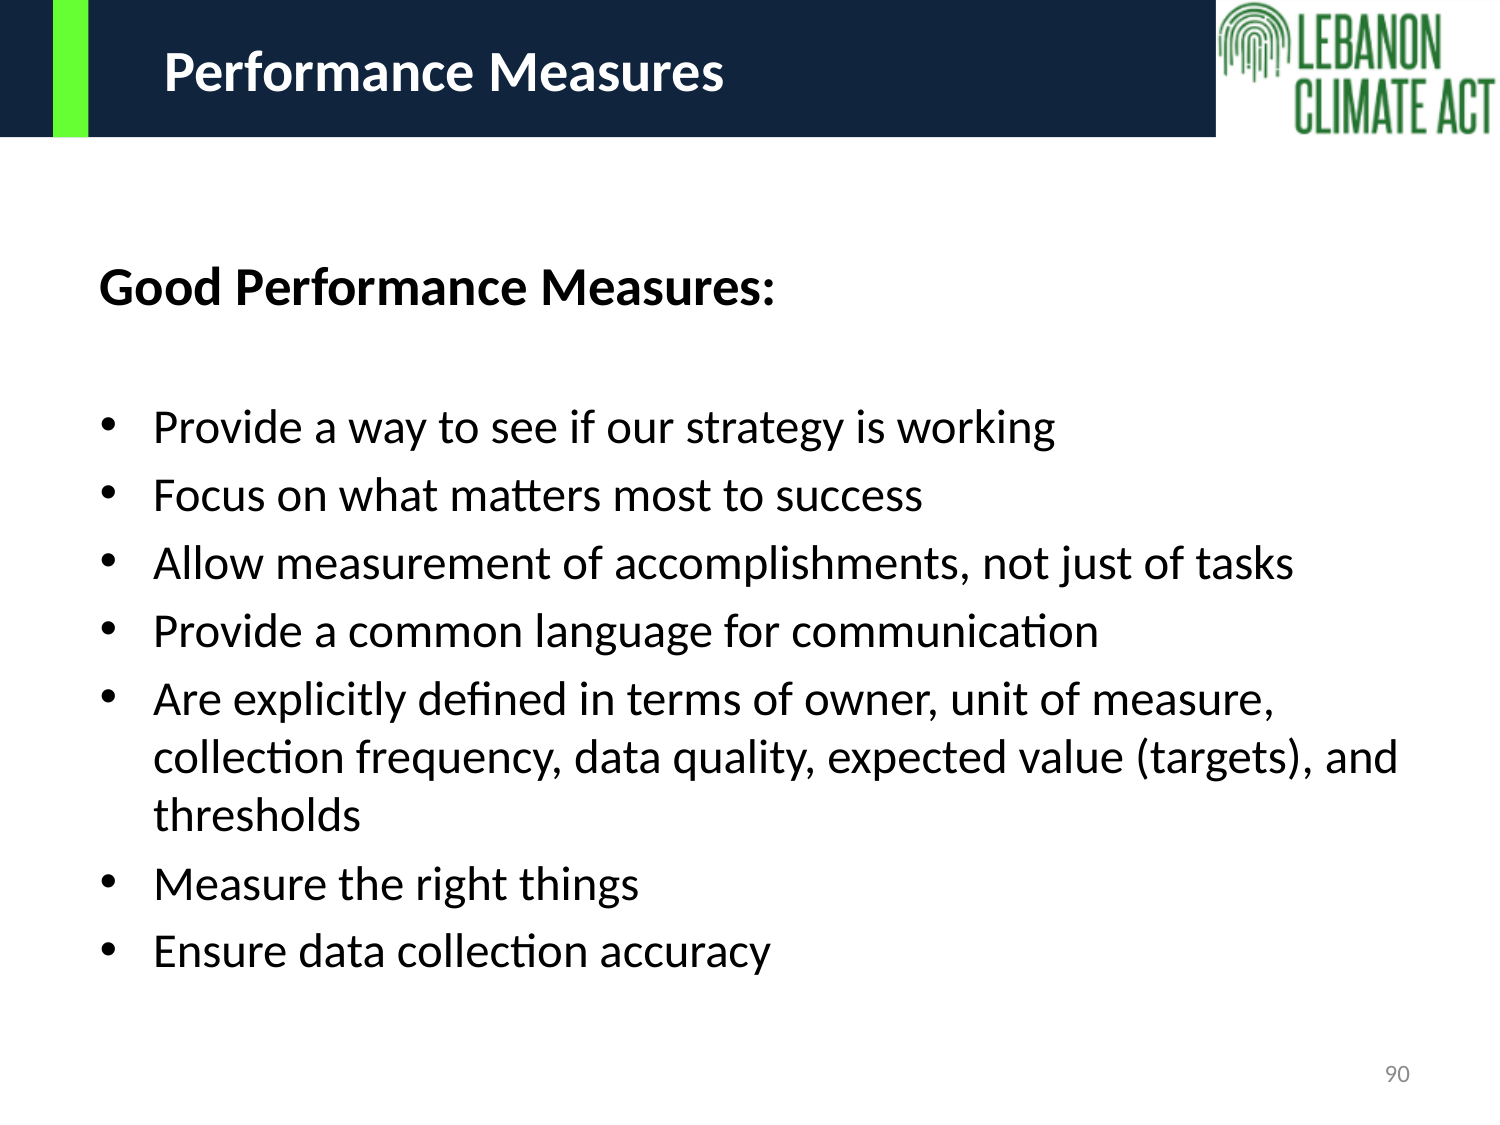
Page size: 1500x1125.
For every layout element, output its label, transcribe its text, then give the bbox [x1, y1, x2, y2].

picture [1215, 0, 1500, 138]
slide_number 90 [1074, 1042, 1425, 1103]
list Good Performance Measures: Provide a way to see if our strategy is working Focus on what matters most to success Allow measurement of accomplishments, not just of tasks Provide a common language for communication Are explicitly defined in terms of owner, unit of measure, collection frequency, data quality, expected value (targets), and thresholds Measure the right things Ensure data collection accuracy [85, 243, 1436, 986]
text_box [0, 0, 1213, 138]
